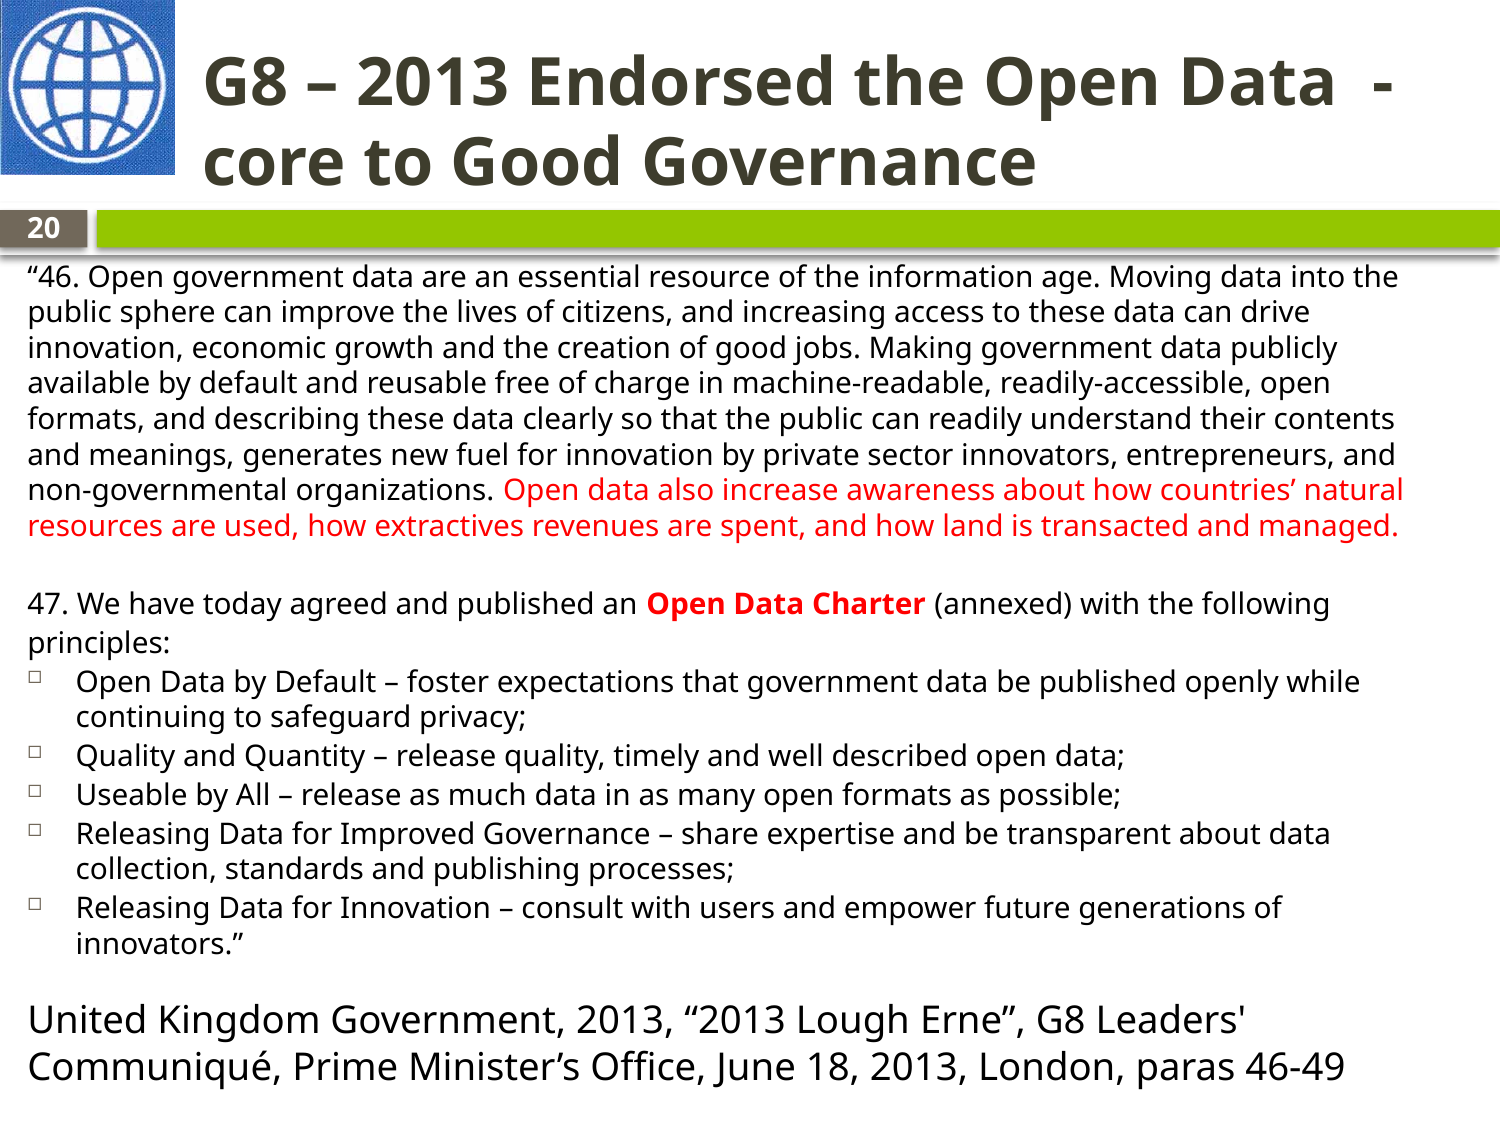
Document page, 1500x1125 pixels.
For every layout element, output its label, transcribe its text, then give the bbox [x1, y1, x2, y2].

picture [0, 0, 176, 176]
list “46. Open government data are an essential resource of the information age. Moving data into the public sphere can improve the lives of citizens, and increasing access to these data can drive innovation, economic growth and the creation of good jobs. Making government data publicly available by default and reusable free of charge in machine-readable, readily-accessible, open formats, and describing these data clearly so that the public can readily understand their contents and meanings, generates new fuel for innovation by private sector innovators, entrepreneurs, and non-governmental organizations. Open data also increase awareness about how countries’ natural resources are used, how extractives revenues are spent, and how land is transacted and managed. 47. We have today agreed and published an Open Data Charter (annexed) with the following principles: Open Data by Default – foster expectations that government data be published openly while continuing to safeguard privacy; Quality and Quantity – release quality, timely and well described open data; Useable by All – release as much data in as many open formats as possible; Releasing Data for Improved Governance – share expertise and be transparent about data collection, standards and publishing processes; Releasing Data for Innovation – consult with users and empower future generations of innovators.” United Kingdom Government, 2013, “2013 Lough Erne”, G8 Leaders' Communiqué, Prime Minister’s Office, June 18, 2013, London, paras 46-49 [12, 249, 1438, 1100]
title G8 – 2013 Endorsed the Open Data - core to Good Governance [187, 37, 1438, 200]
slide_number 20 [0, 208, 88, 249]
